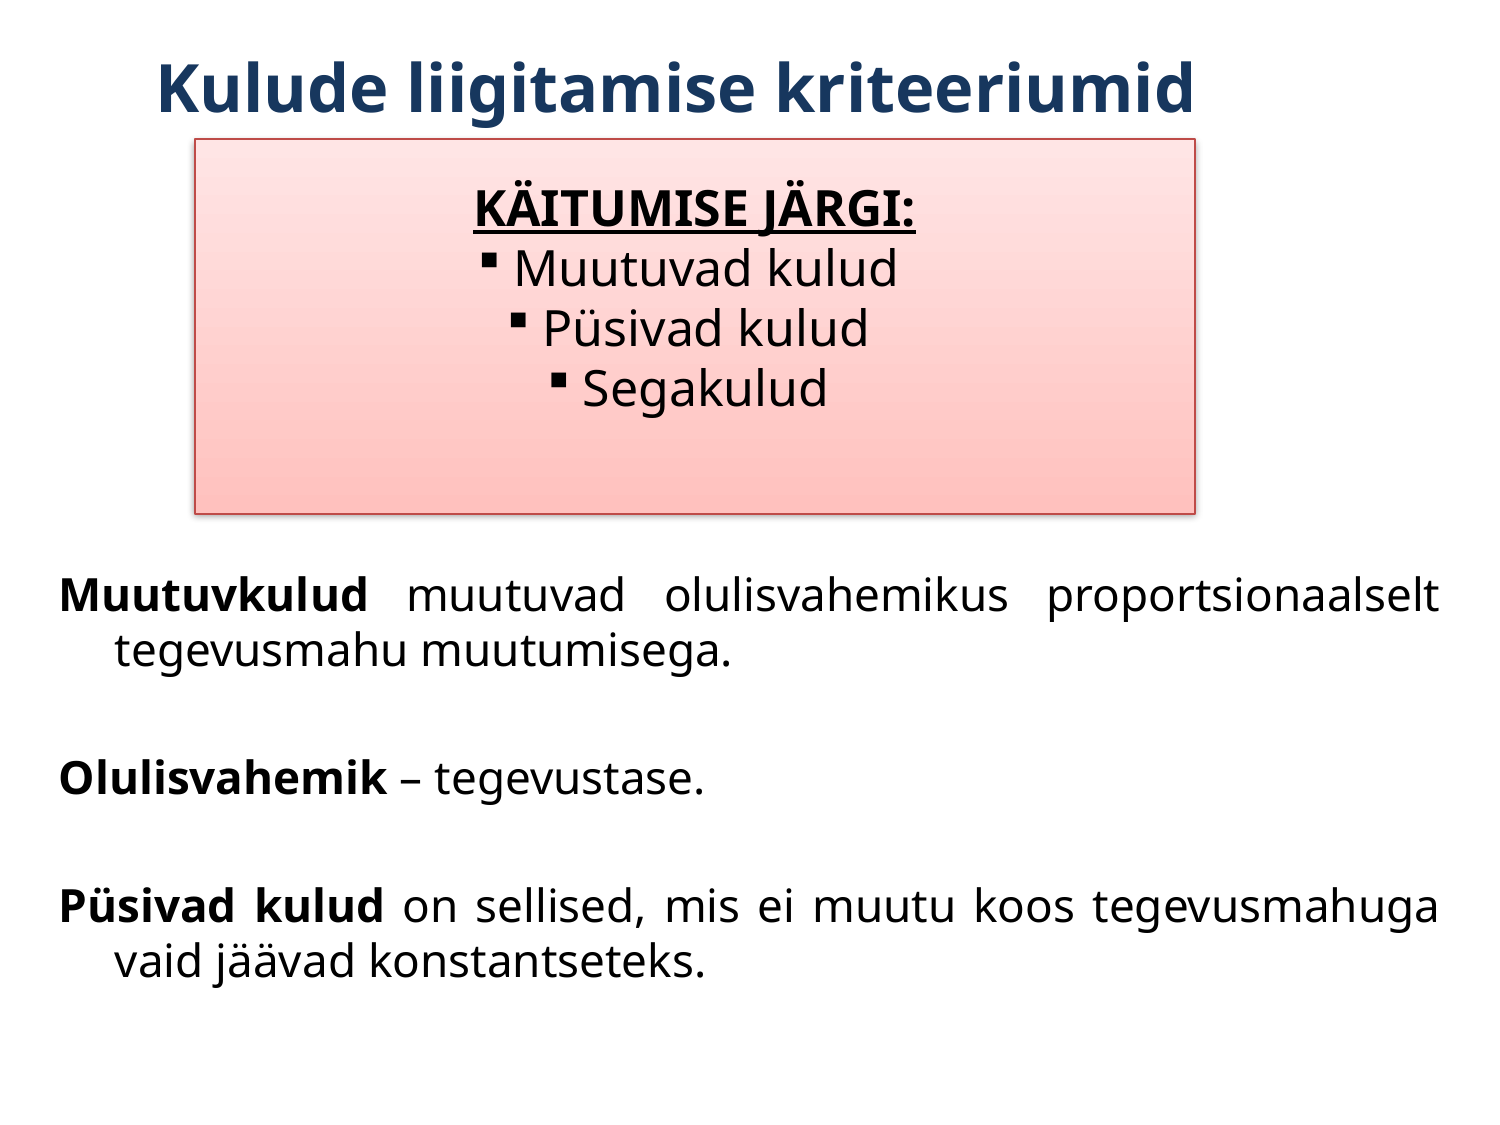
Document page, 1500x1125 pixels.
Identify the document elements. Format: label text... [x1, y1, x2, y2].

list Muutuvkulud muutuvad olulisvahemikus proportsionaalselt tegevusmahu muutumisega. Olulisvahemik – tegevustase. Püsivad kulud on sellised, mis ei muutu koos tegevusmahuga vaid jäävad konstantseteks. [43, 558, 1457, 1125]
text_box Kulude liigitamise kriteeriumid [141, 37, 1213, 133]
text_box KÄITUMISE JÄRGI: Muutuvad kulud Püsivad kulud Segakulud [194, 138, 1196, 515]
